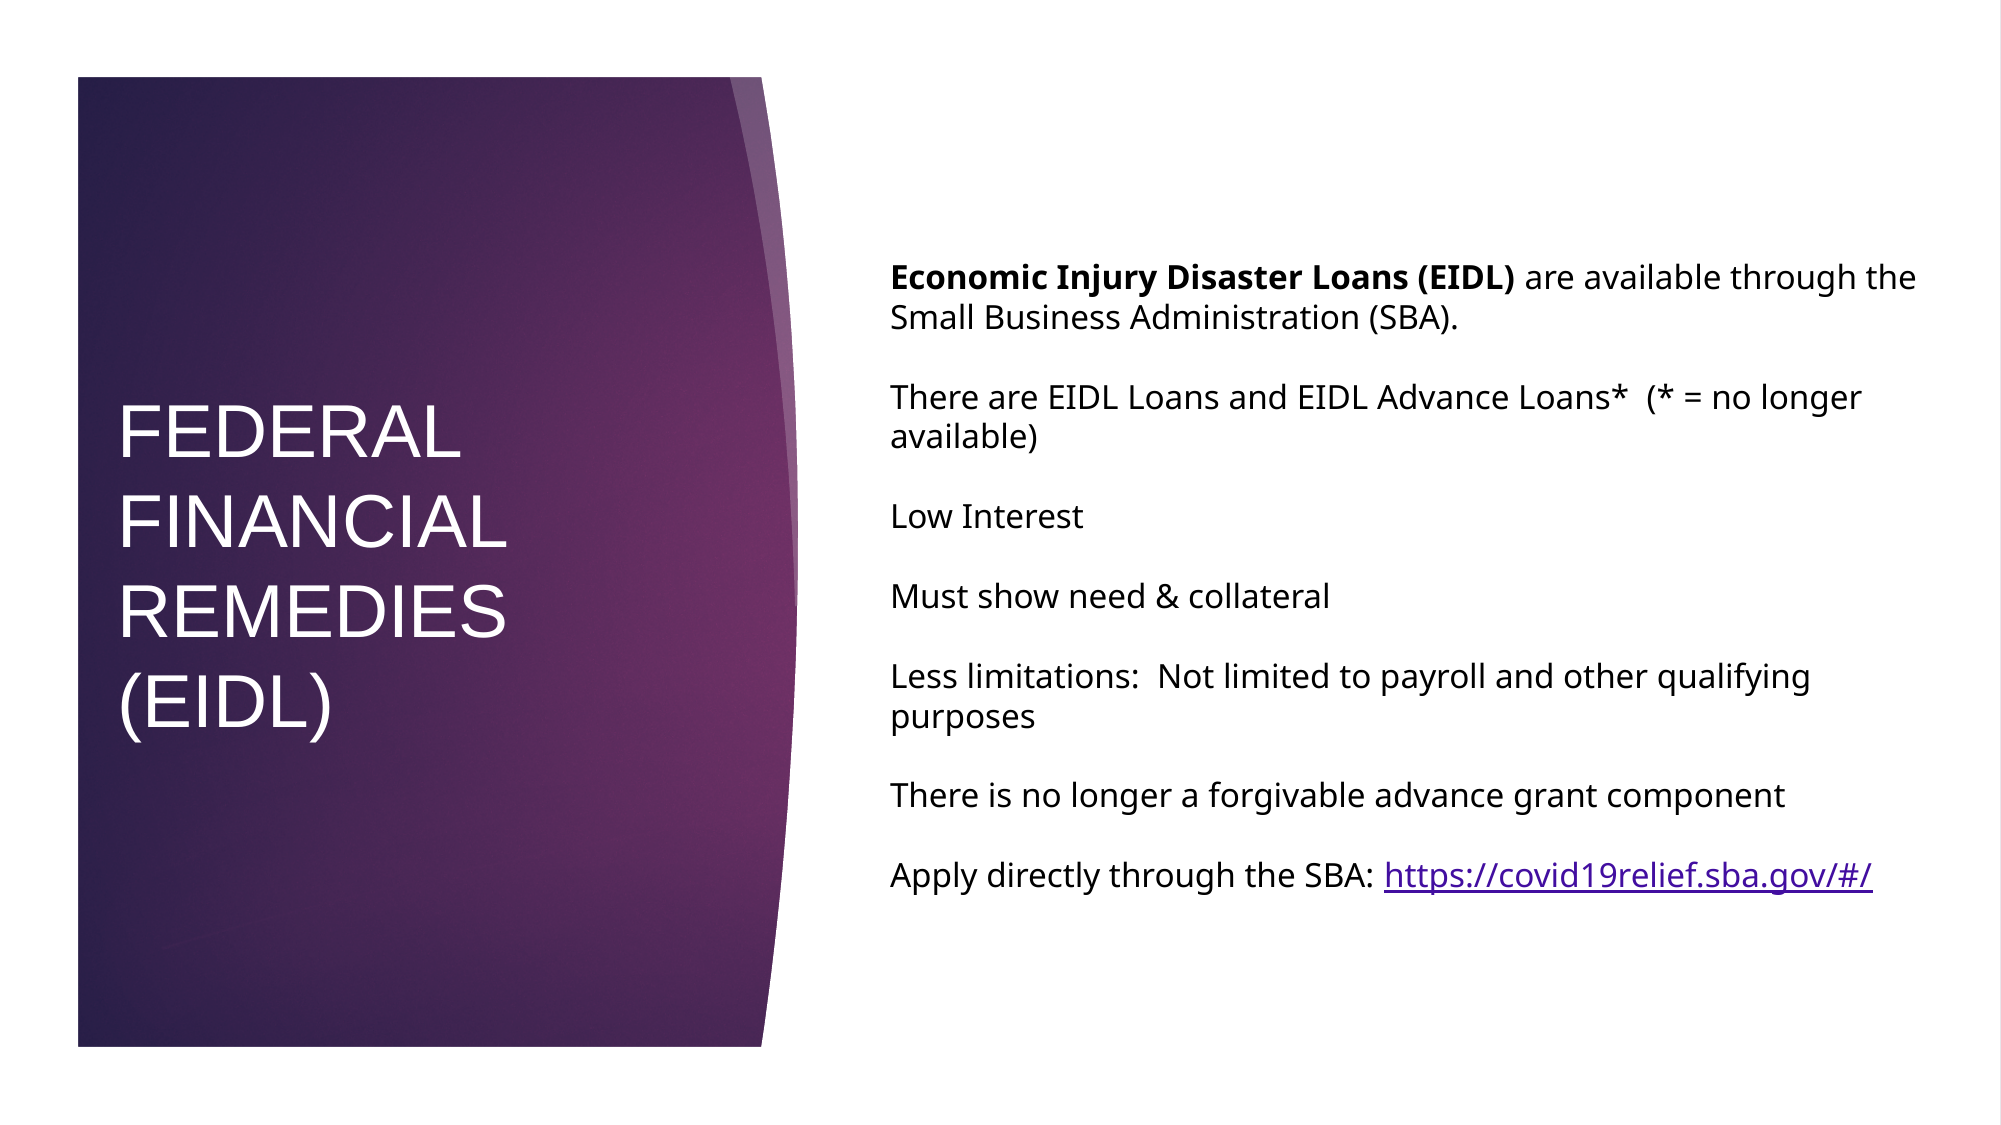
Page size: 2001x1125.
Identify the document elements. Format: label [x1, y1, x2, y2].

text_box [0, 0, 2000, 1125]
